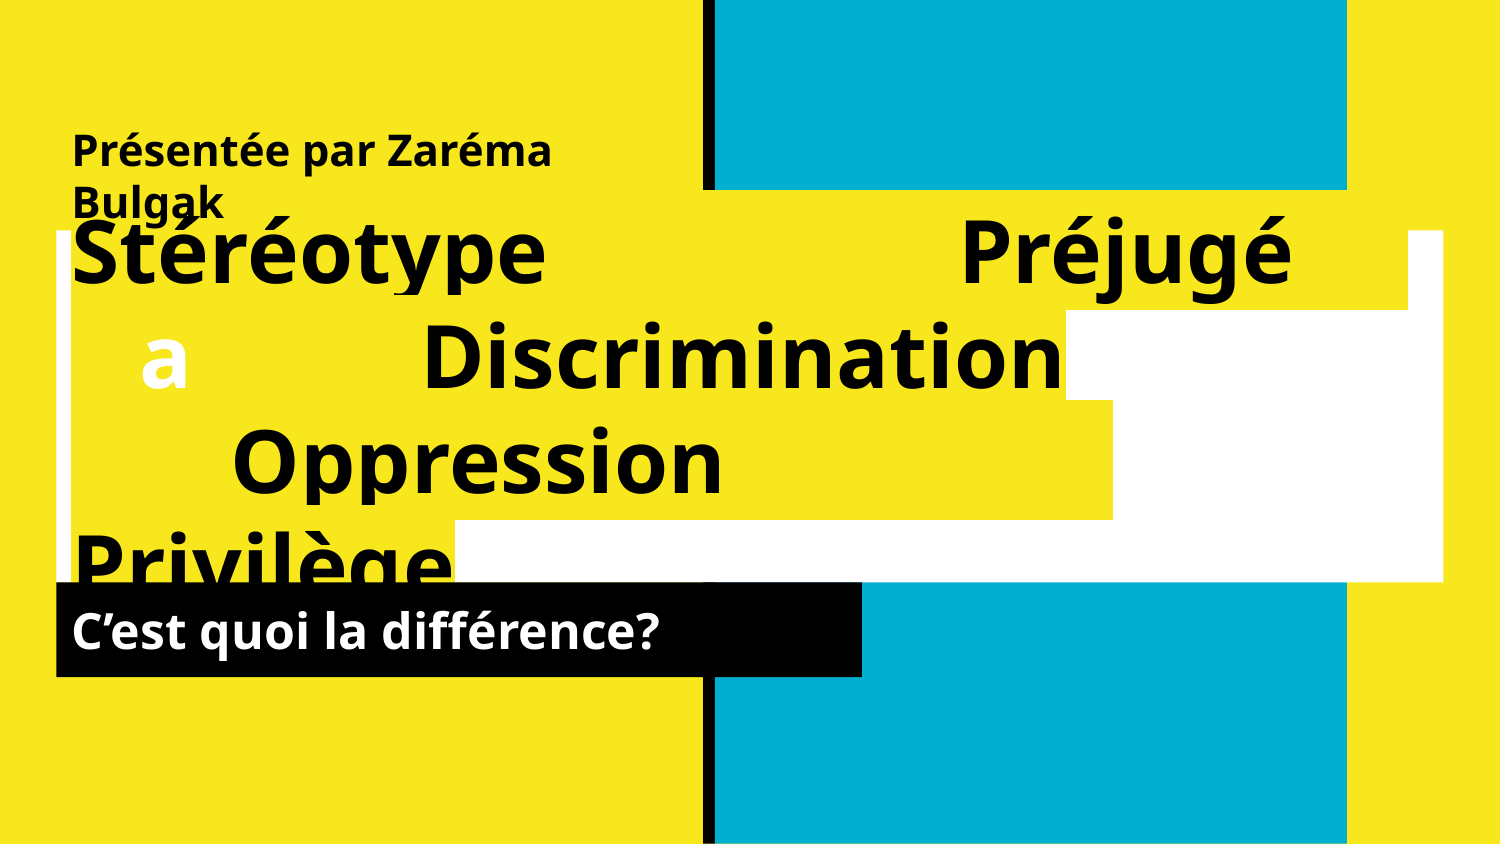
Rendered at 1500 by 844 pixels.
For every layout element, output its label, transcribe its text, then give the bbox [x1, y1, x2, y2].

title Stéréotype Préjugé a Discrimination Oppression Privilège [56, 230, 1444, 583]
subtitle C’est quoi la différence? [56, 582, 862, 678]
text_box Présentée par Zaréma Bulgak [56, 107, 708, 169]
